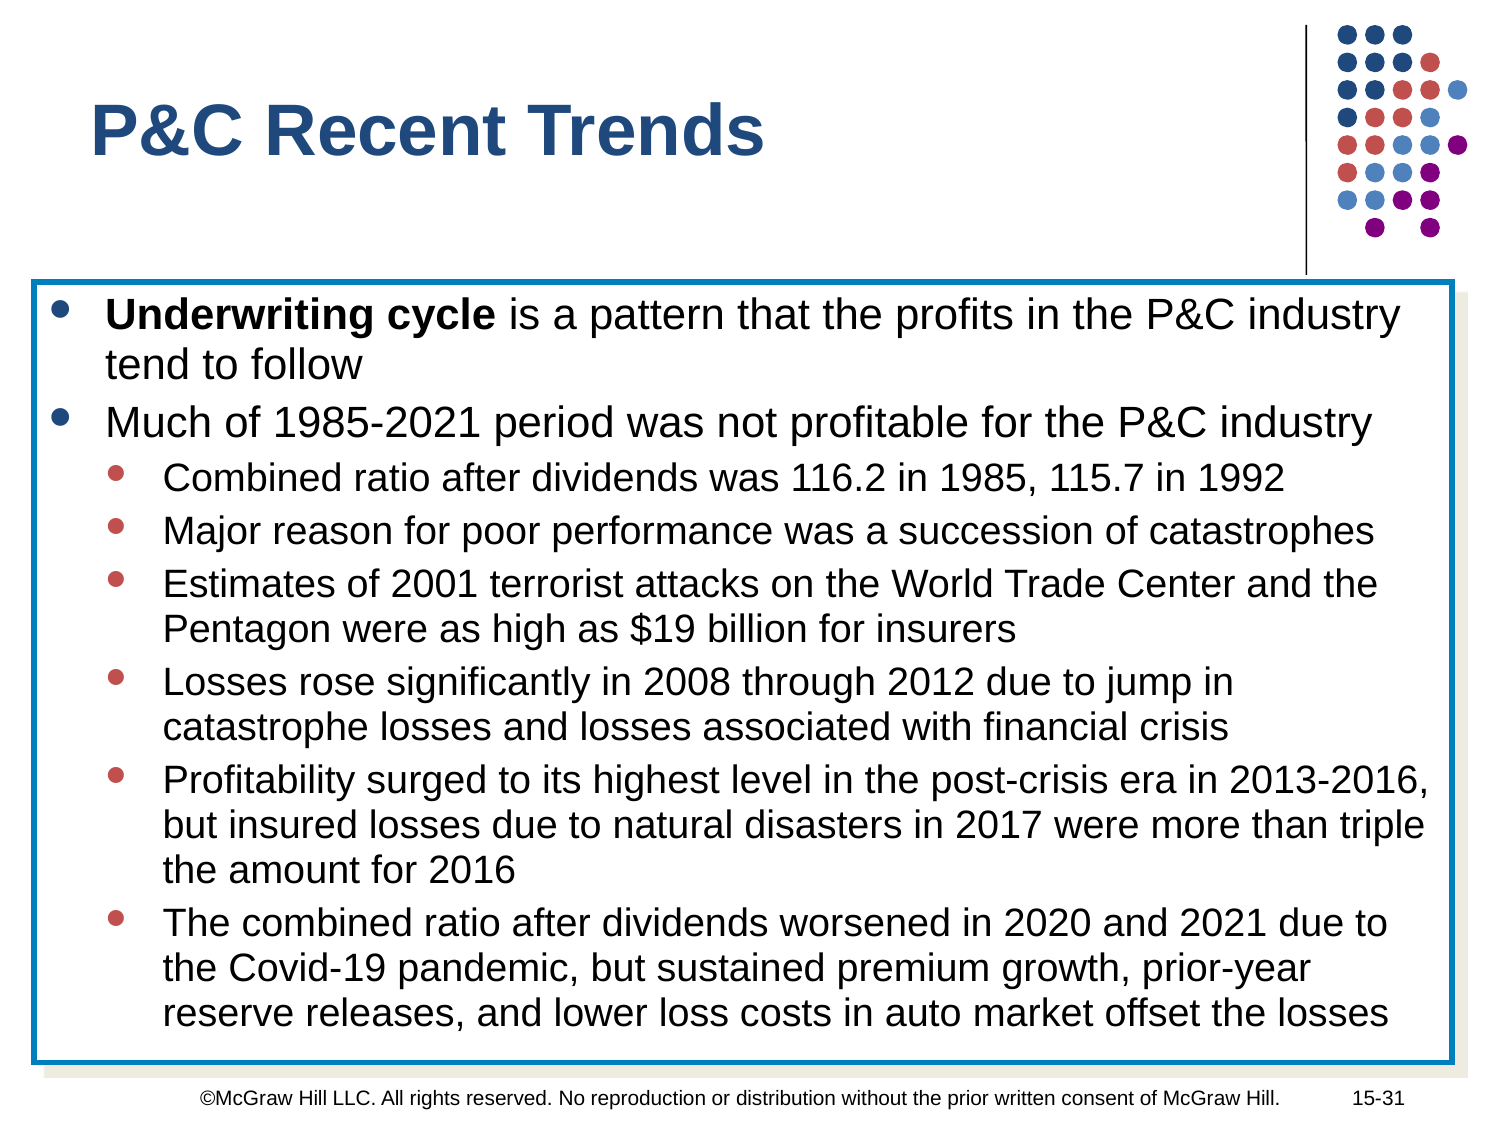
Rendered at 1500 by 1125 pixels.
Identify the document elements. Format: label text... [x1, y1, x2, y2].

footer ©McGraw Hill LLC. All rights reserved. No reproduction or distribution without the prior written consent of McGraw Hill. [139, 1077, 1347, 1125]
list Underwriting cycle is a pattern that the profits in the P&C industry tend to follow Much of 1985-2021 period was not profitable for the P&C industry Combined ratio after dividends was 116.2 in 1985, 115.7 in 1992 Major reason for poor performance was a succession of catastrophes Estimates of 2001 terrorist attacks on the World Trade Center and the Pentagon were as high as $19 billion for insurers Losses rose significantly in 2008 through 2012 due to jump in catastrophe losses and losses associated with financial crisis Profitability surged to its highest level in the post-crisis era in 2013-2016, but insured losses due to natural disasters in 2017 were more than triple the amount for 2016 The combined ratio after dividends worsened in 2020 and 2021 due to the Covid-19 pandemic, but sustained premium growth, prior-year reserve releases, and lower loss costs in auto market offset the losses [34, 282, 1452, 1063]
slide_number 15-31 [1070, 1077, 1421, 1123]
title P&C Recent Trends [75, 20, 1313, 233]
